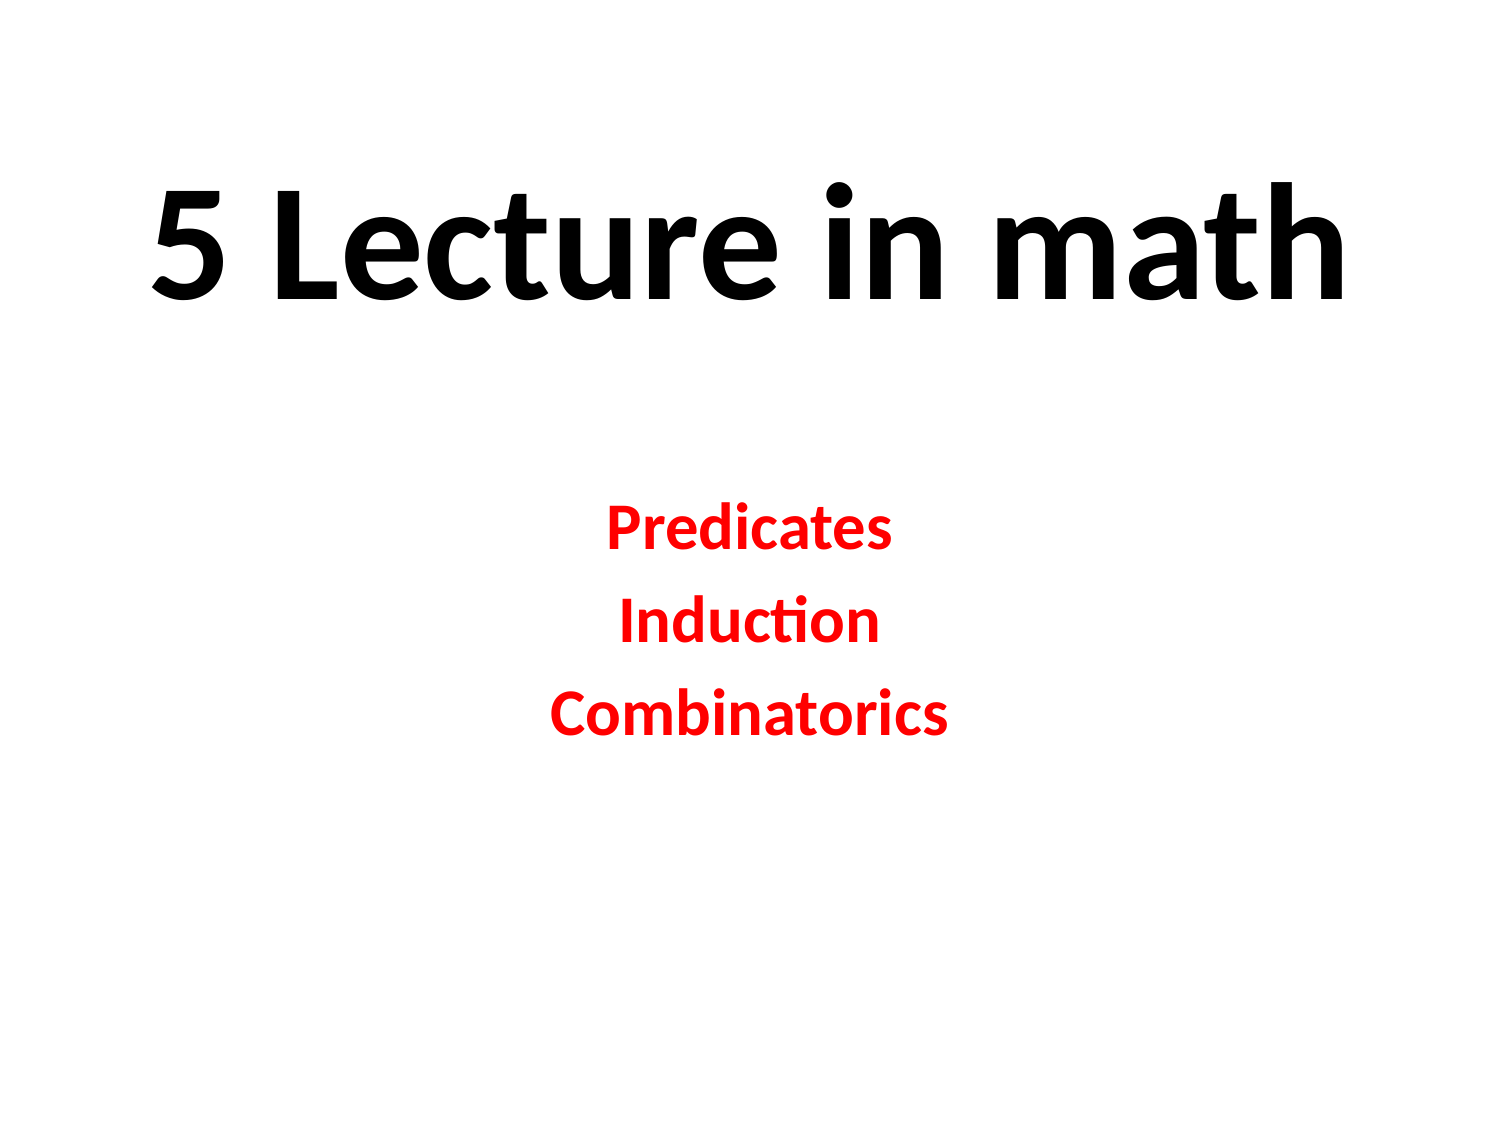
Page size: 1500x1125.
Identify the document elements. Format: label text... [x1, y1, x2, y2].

subtitle Predicates Induction Combinatorics [225, 474, 1275, 825]
title 5 Lecture in math [112, 112, 1388, 354]
